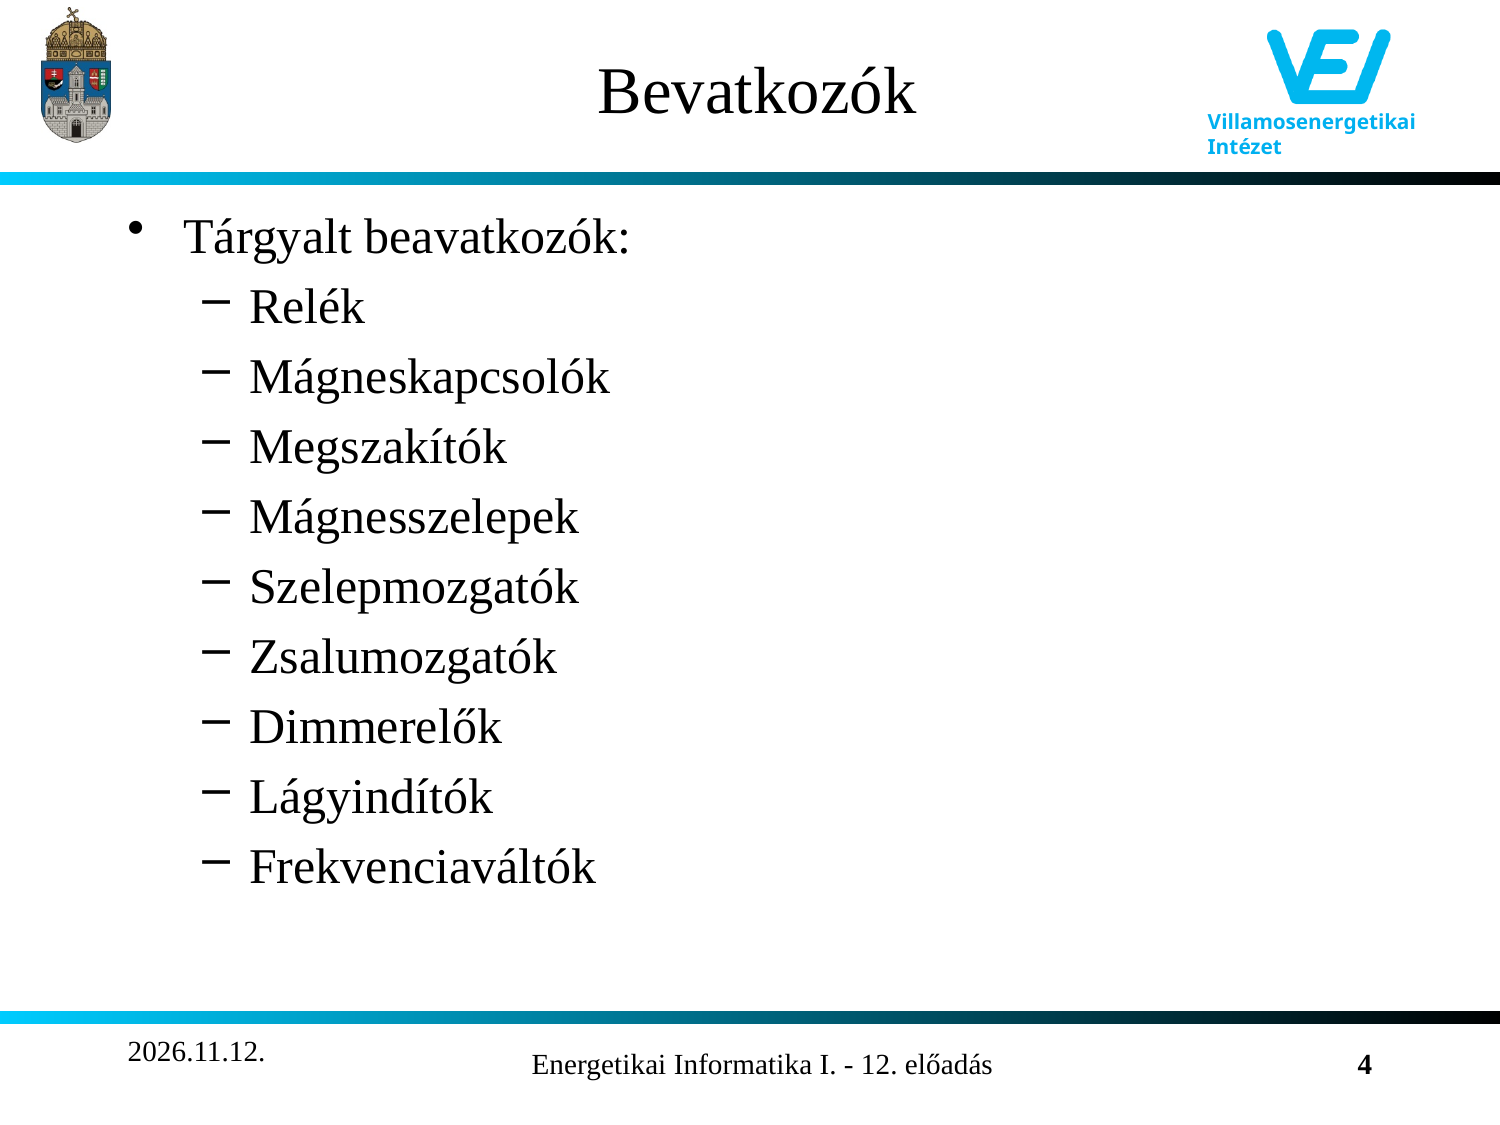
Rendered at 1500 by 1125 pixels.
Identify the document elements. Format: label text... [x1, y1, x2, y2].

slide_number 4 [1074, 1037, 1388, 1101]
title Bevatkozók [194, 42, 1320, 131]
picture [1257, 18, 1410, 115]
footer Energetikai Informatika I. - 12. előadás [312, 1037, 1074, 1101]
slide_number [112, 1024, 426, 1101]
list Tárgyalt beavatkozók: Relék Mágneskapcsolók Megszakítók Mágnesszelepek Szelepmozgatók Zsalumozgatók Dimmerelők Lágyindítók Frekvenciaváltók [111, 196, 1388, 988]
picture [41, 7, 111, 143]
